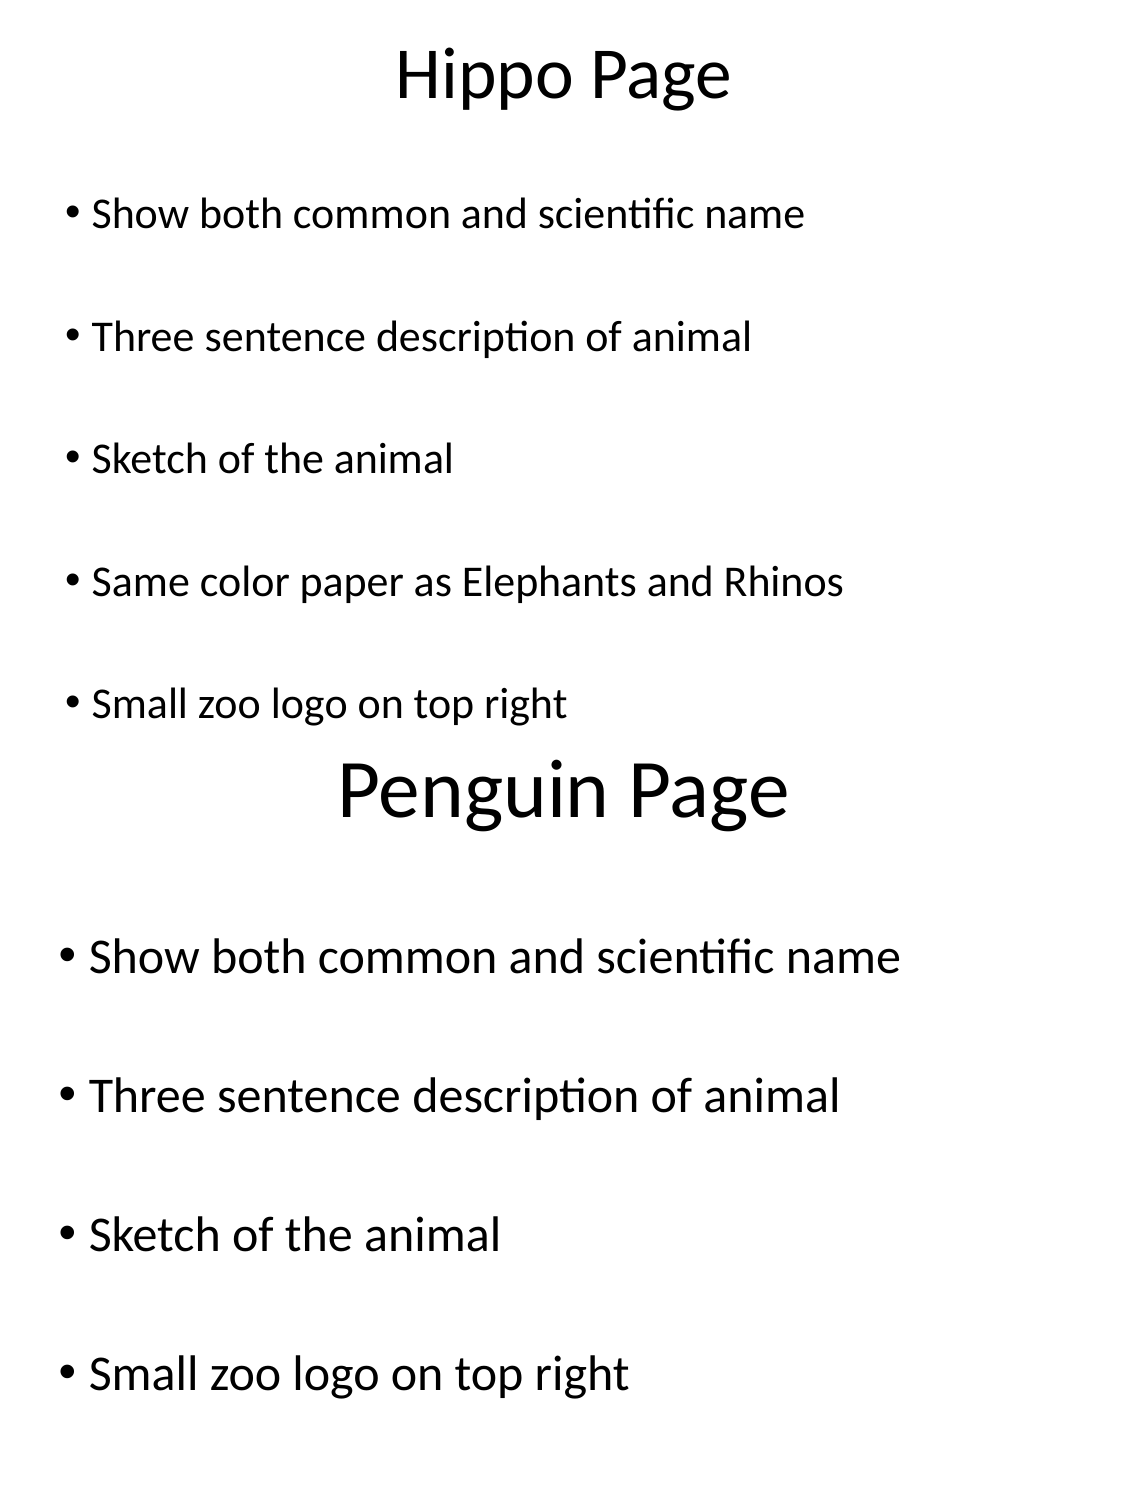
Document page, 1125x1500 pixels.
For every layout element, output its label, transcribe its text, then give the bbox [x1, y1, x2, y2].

list Hippo Page Show both common and scientific name Three sentence description of animal Sketch of the animal Same color paper as Elephants and Rhinos Small zoo logo on top right [50, 27, 1078, 741]
list Penguin Page Show both common and scientific name Three sentence description of animal Sketch of the animal Small zoo logo on top right [50, 741, 1078, 1470]
